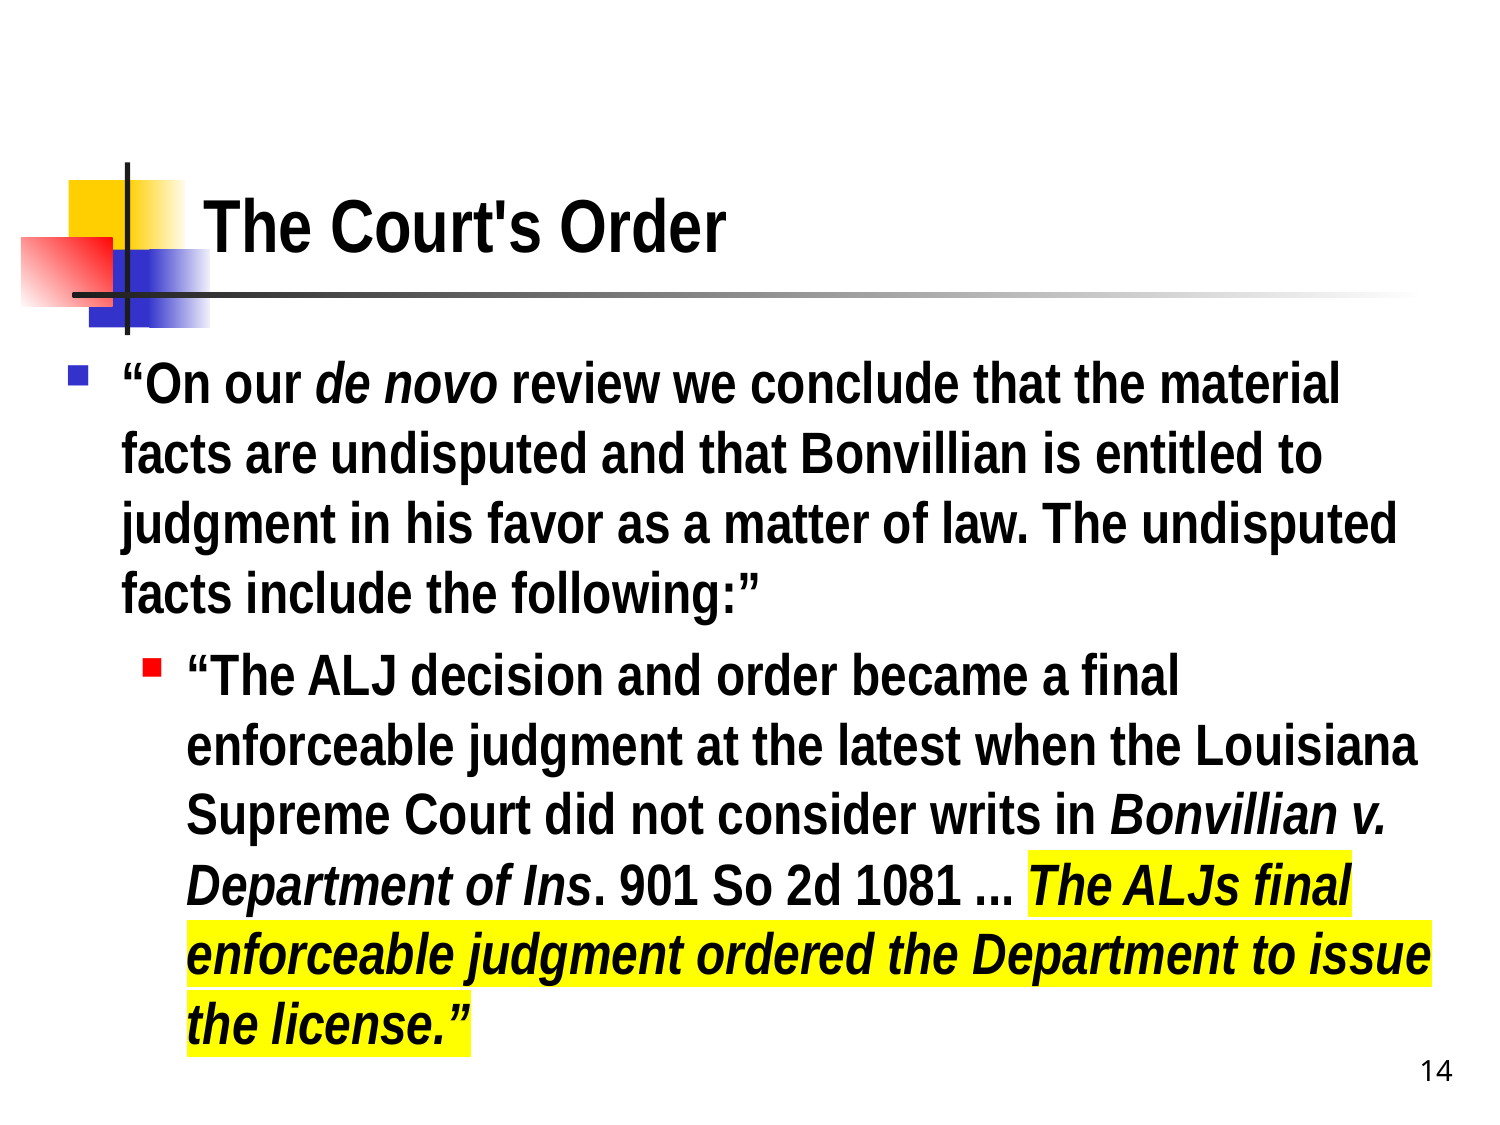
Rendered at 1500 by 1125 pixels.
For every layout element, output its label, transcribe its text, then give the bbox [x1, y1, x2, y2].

list “On our de novo review we conclude that the material facts are undisputed and that Bonvillian is entitled to judgment in his favor as a matter of law. The undisputed facts include the following:” “The ALJ decision and order became a final enforceable judgment at the latest when the Louisiana Supreme Court did not consider writs in Bonvillian v. Department of Ins. 901 So 2d 1081 ... The ALJs final enforceable judgment ordered the Department to issue the license.” [50, 337, 1450, 1075]
slide_number 14 [1155, 1024, 1468, 1100]
title The Court's Order [188, 35, 1468, 275]
